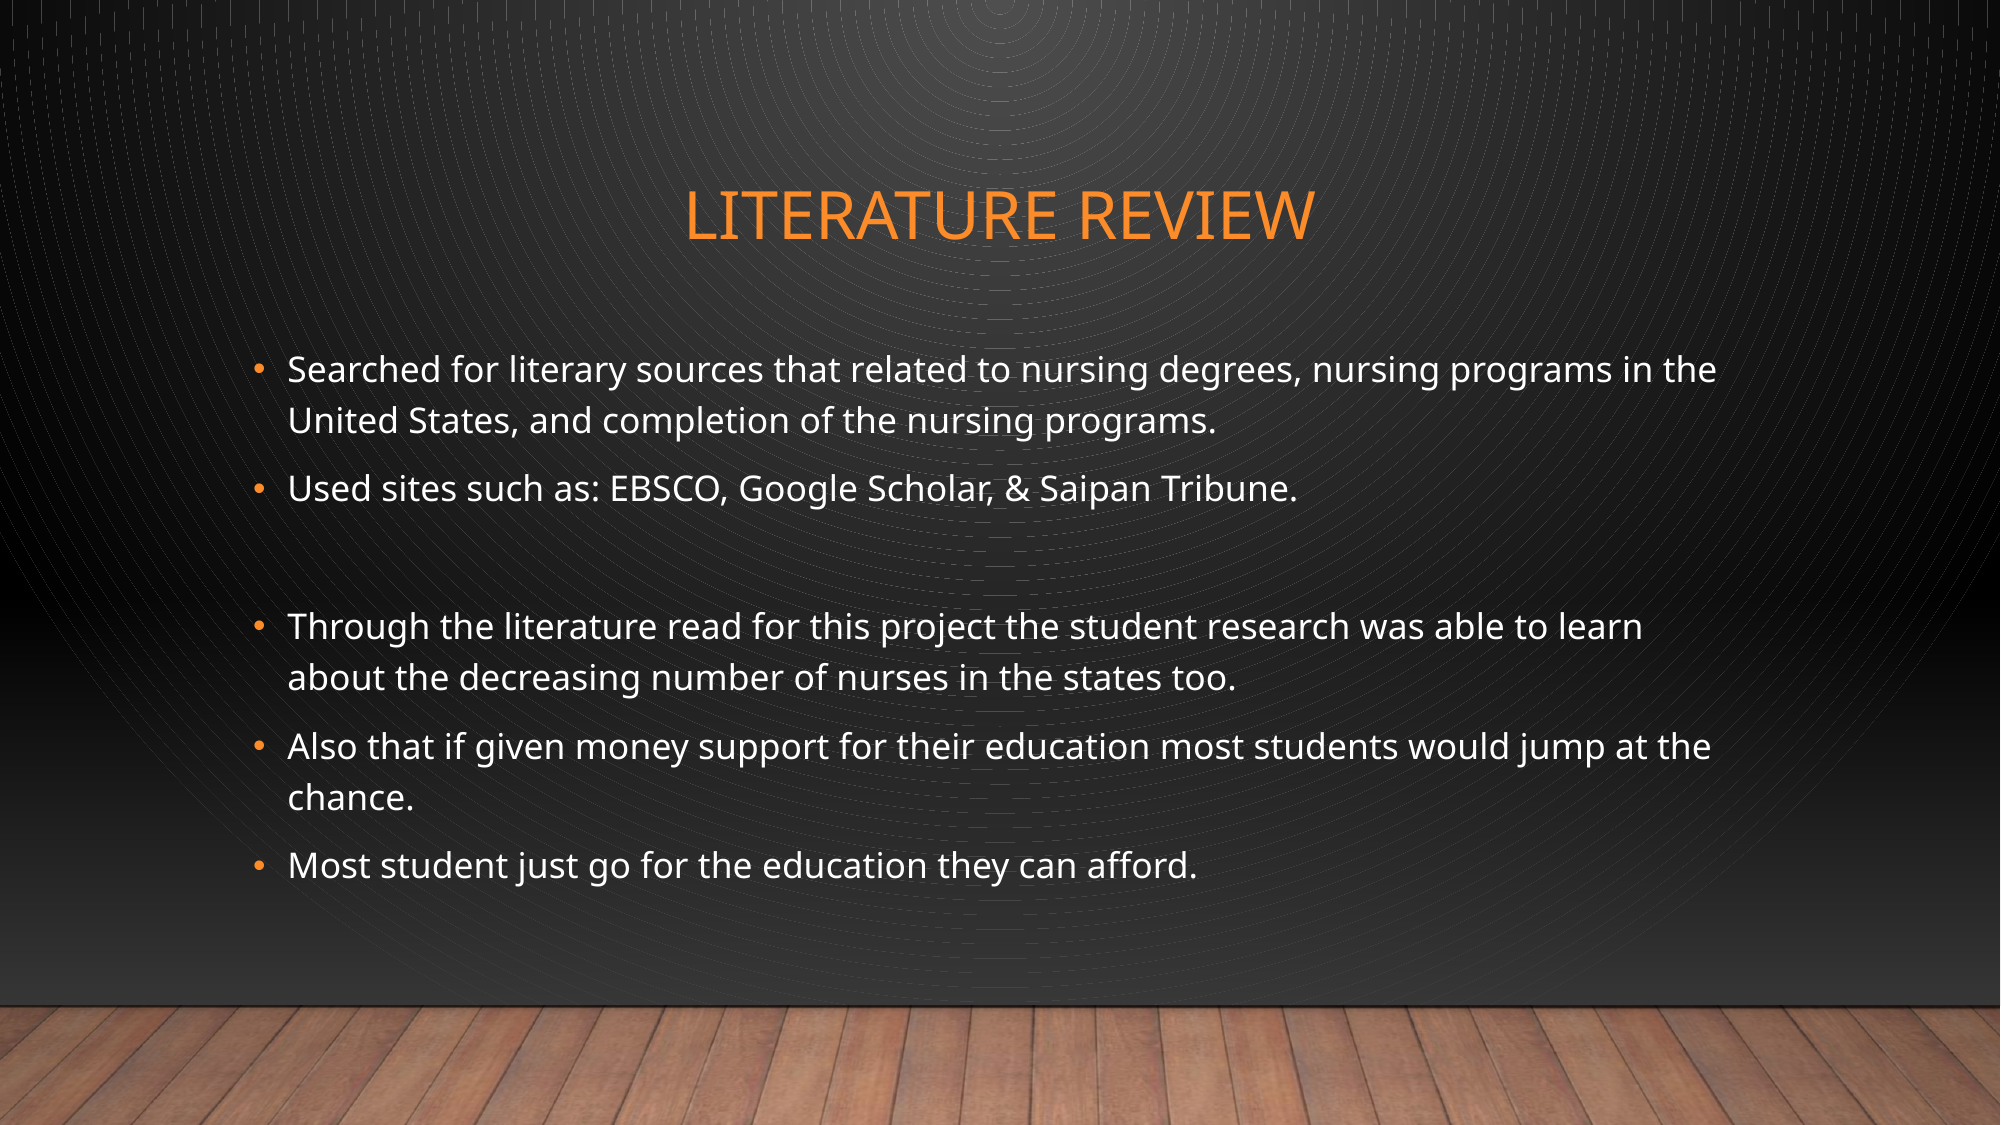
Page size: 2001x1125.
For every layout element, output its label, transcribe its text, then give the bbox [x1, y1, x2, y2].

picture [0, 1005, 2000, 1125]
list Searched for literary sources that related to nursing degrees, nursing programs in the United States, and completion of the nursing programs. Used sites such as: EBSCO, Google Scholar, & Saipan Tribune. Through the literature read for this project the student research was able to learn about the decreasing number of nurses in the states too. Also that if given money support for their education most students would jump at the chance. Most student just go for the education they can afford. [238, 330, 1763, 897]
title Literature Review [238, 131, 1763, 305]
